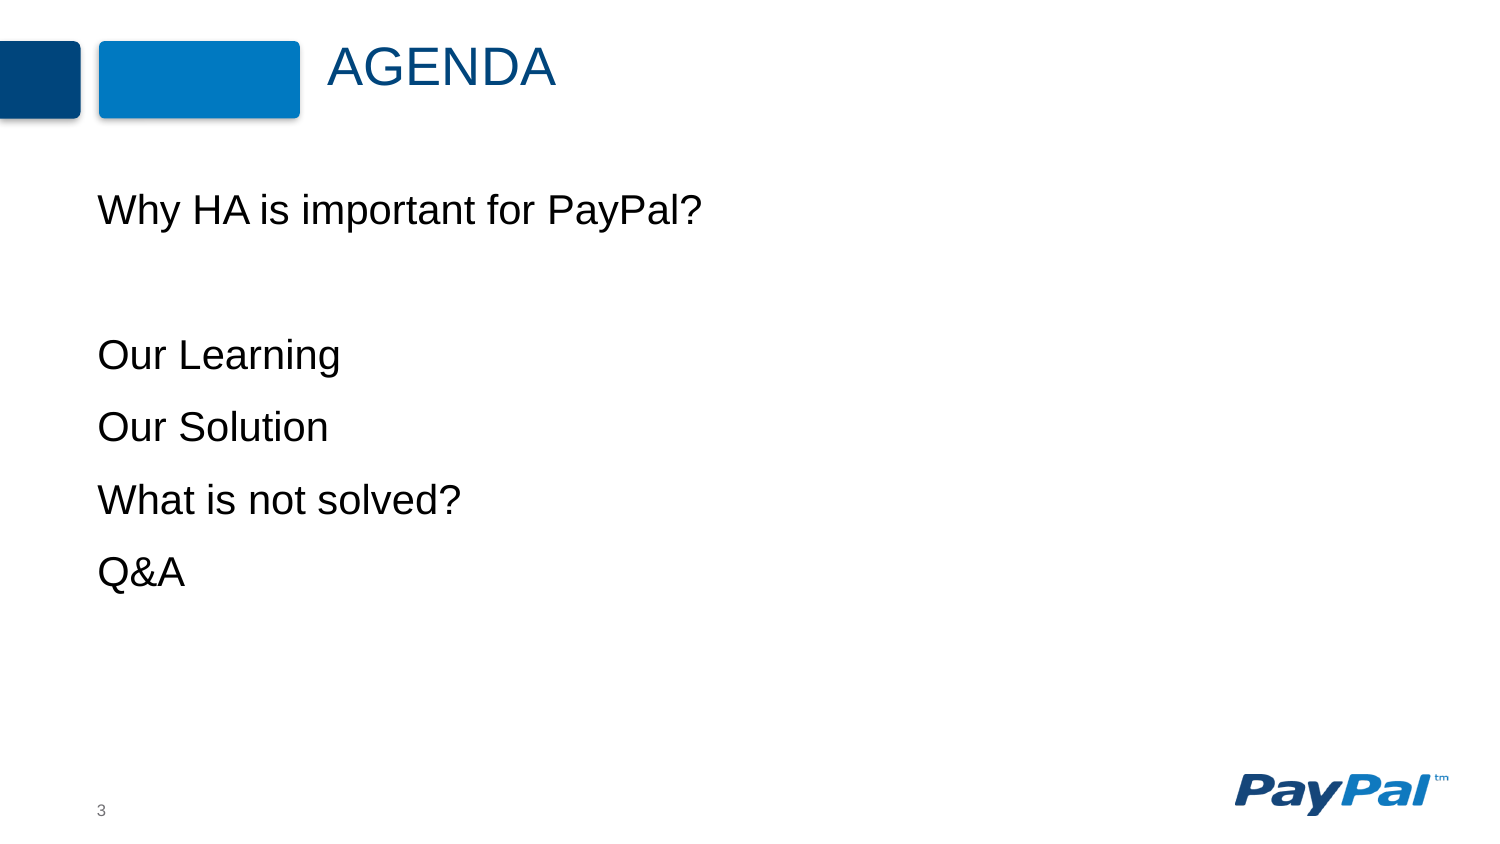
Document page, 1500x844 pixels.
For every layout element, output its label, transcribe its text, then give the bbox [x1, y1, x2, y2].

list Why HA is important for PayPal? Our Learning Our Solution What is not solved? Q&A [82, 178, 850, 772]
picture [1235, 774, 1449, 816]
title Agenda [312, 28, 1463, 131]
